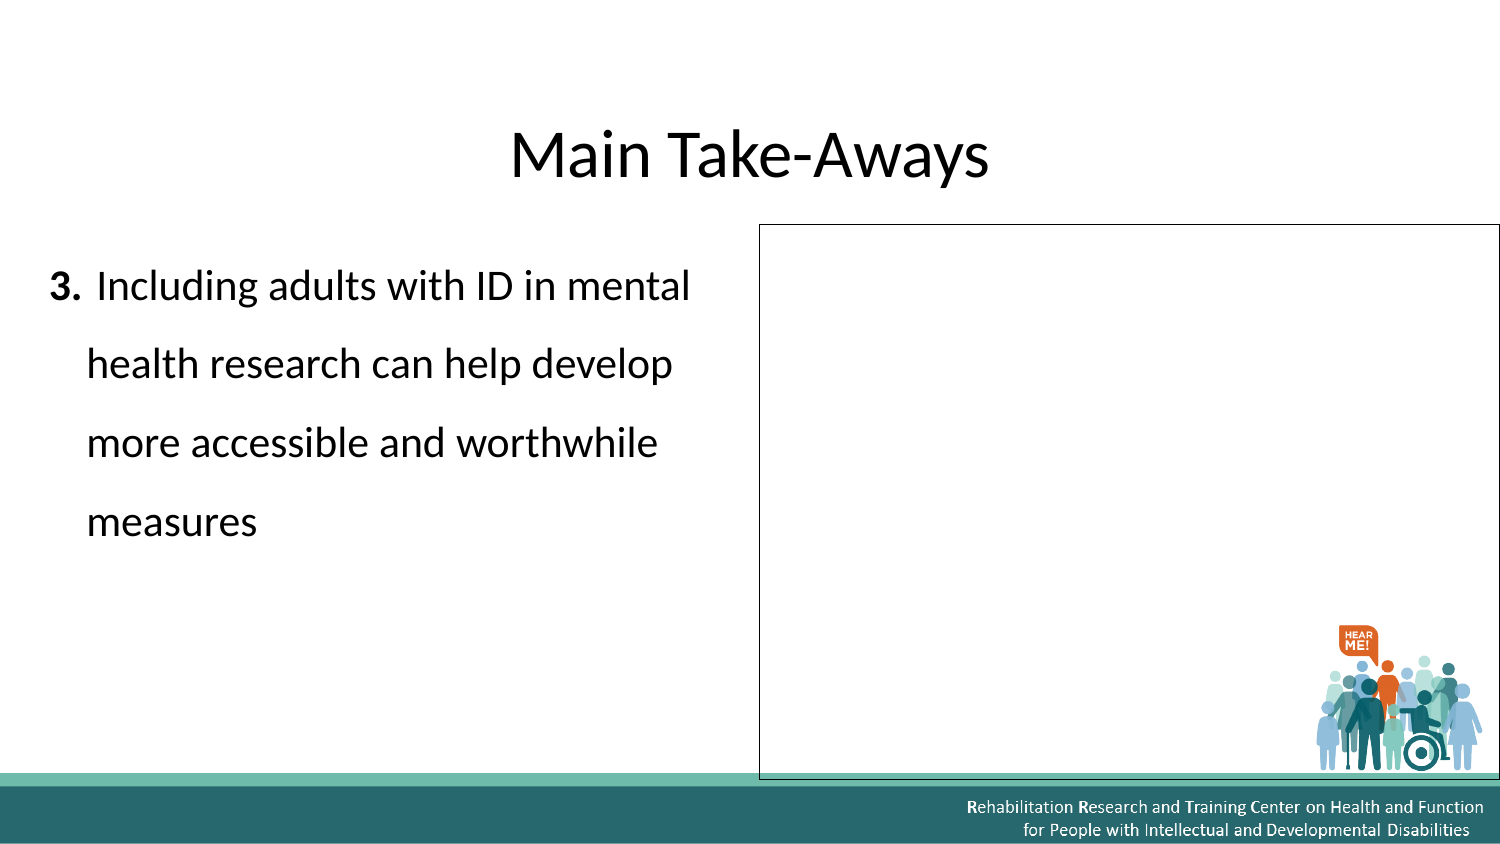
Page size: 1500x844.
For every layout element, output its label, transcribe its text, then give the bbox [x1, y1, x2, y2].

list [759, 224, 1500, 780]
list 3. Including adults with ID in mental health research can help develop more accessible and worthwhile measures [0, 224, 741, 760]
picture [955, 789, 1500, 844]
picture [1283, 780, 1500, 787]
title Main Take-Aways [103, 93, 1397, 218]
